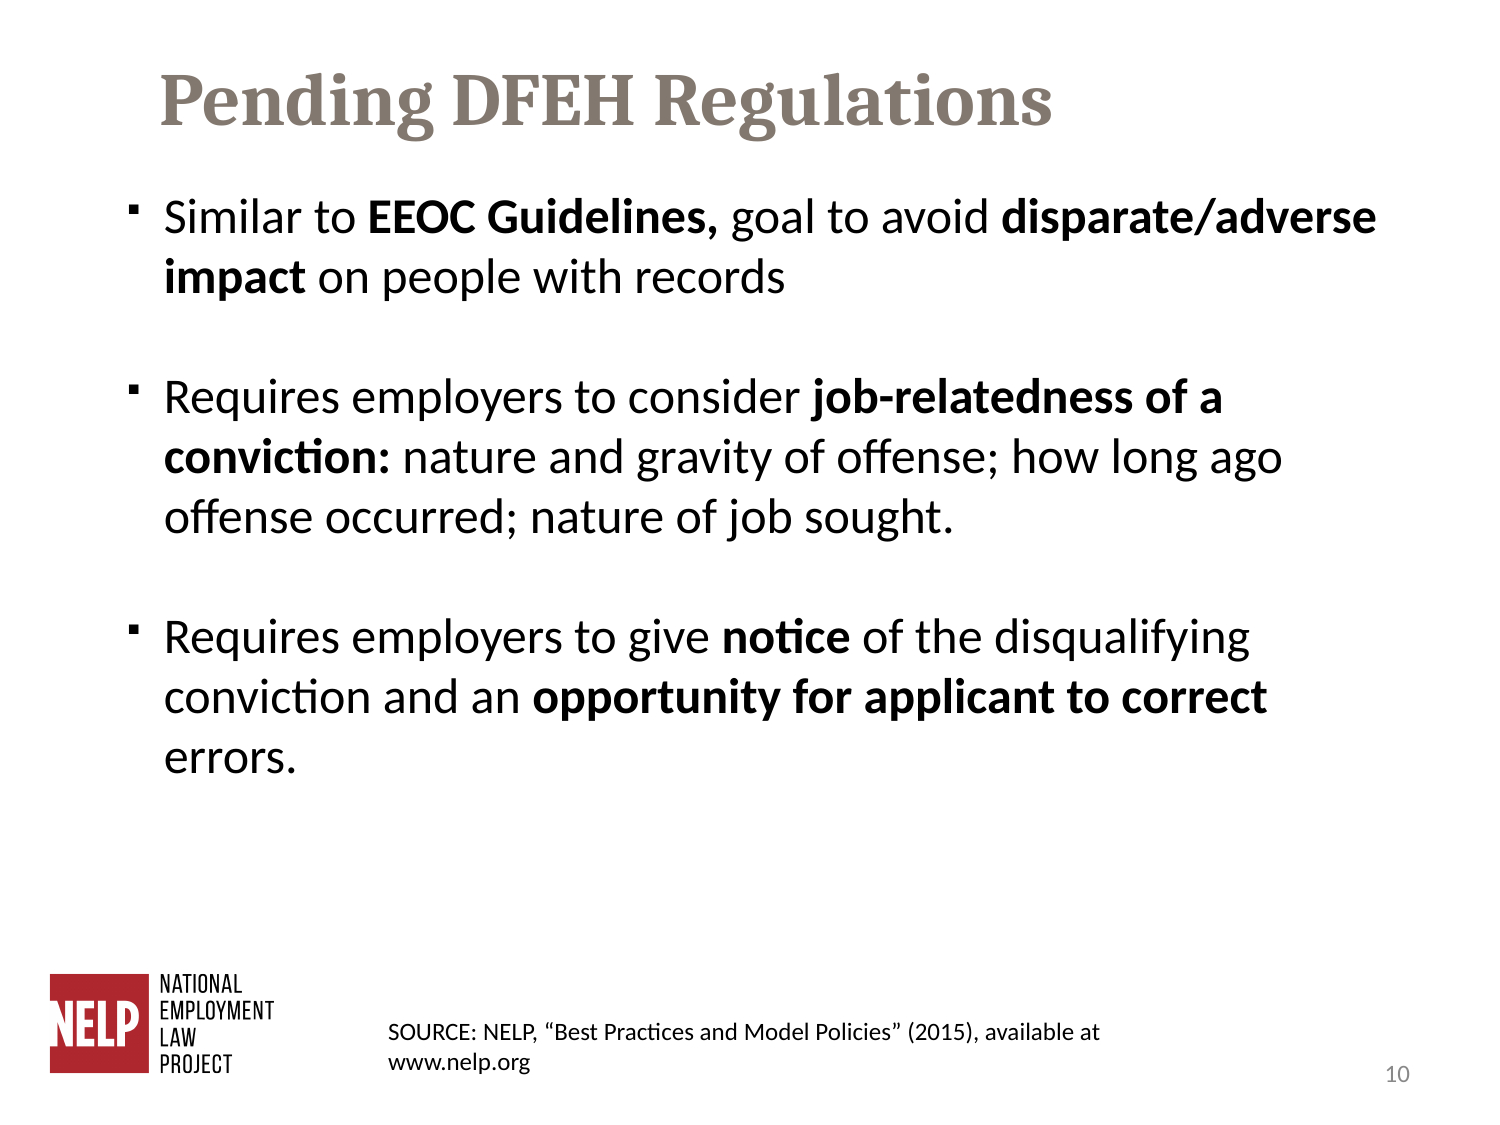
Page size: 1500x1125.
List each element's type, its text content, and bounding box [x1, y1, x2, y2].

text_box SOURCE: NELP, “Best Practices and Model Policies” (2015), available at www.nelp.org [388, 922, 1251, 1076]
text_box Similar to EEOC Guidelines, goal to avoid disparate/adverse impact on people with records Requires employers to consider job-relatedness of a conviction: nature and gravity of offense; how long ago offense occurred; nature of job sought. Requires employers to give notice of the disqualifying conviction and an opportunity for applicant to correct errors. [126, 183, 1392, 1002]
picture [0, 924, 322, 1124]
slide_number 10 [1074, 1042, 1425, 1103]
text_box Pending DFEH Regulations [159, 50, 1425, 166]
